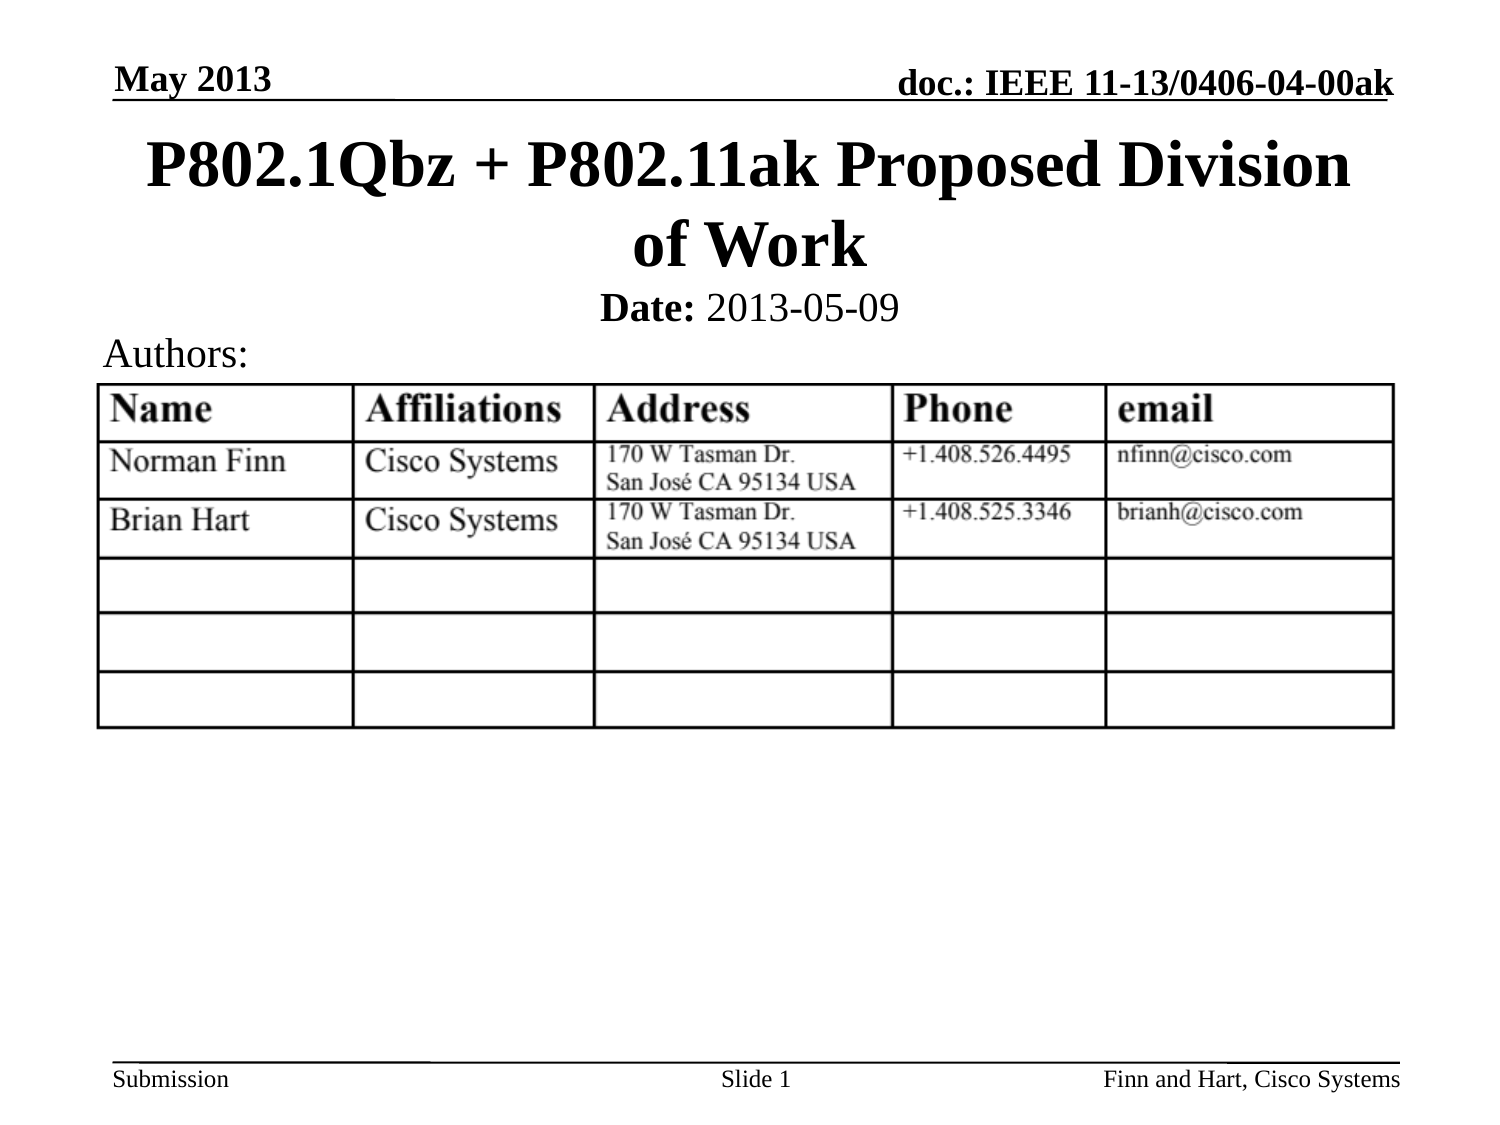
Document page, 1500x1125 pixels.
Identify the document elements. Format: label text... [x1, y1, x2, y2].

slide_number Slide 1 [712, 1061, 800, 1123]
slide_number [114, 54, 493, 100]
title P802.1Qbz + P802.11ak Proposed Division of Work [112, 112, 1388, 272]
text_box Authors: [87, 318, 325, 381]
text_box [83, 383, 1422, 775]
footer Finn and Hart, Cisco Systems [902, 1061, 1402, 1093]
list Date: 2013-05-09 [112, 272, 1388, 339]
